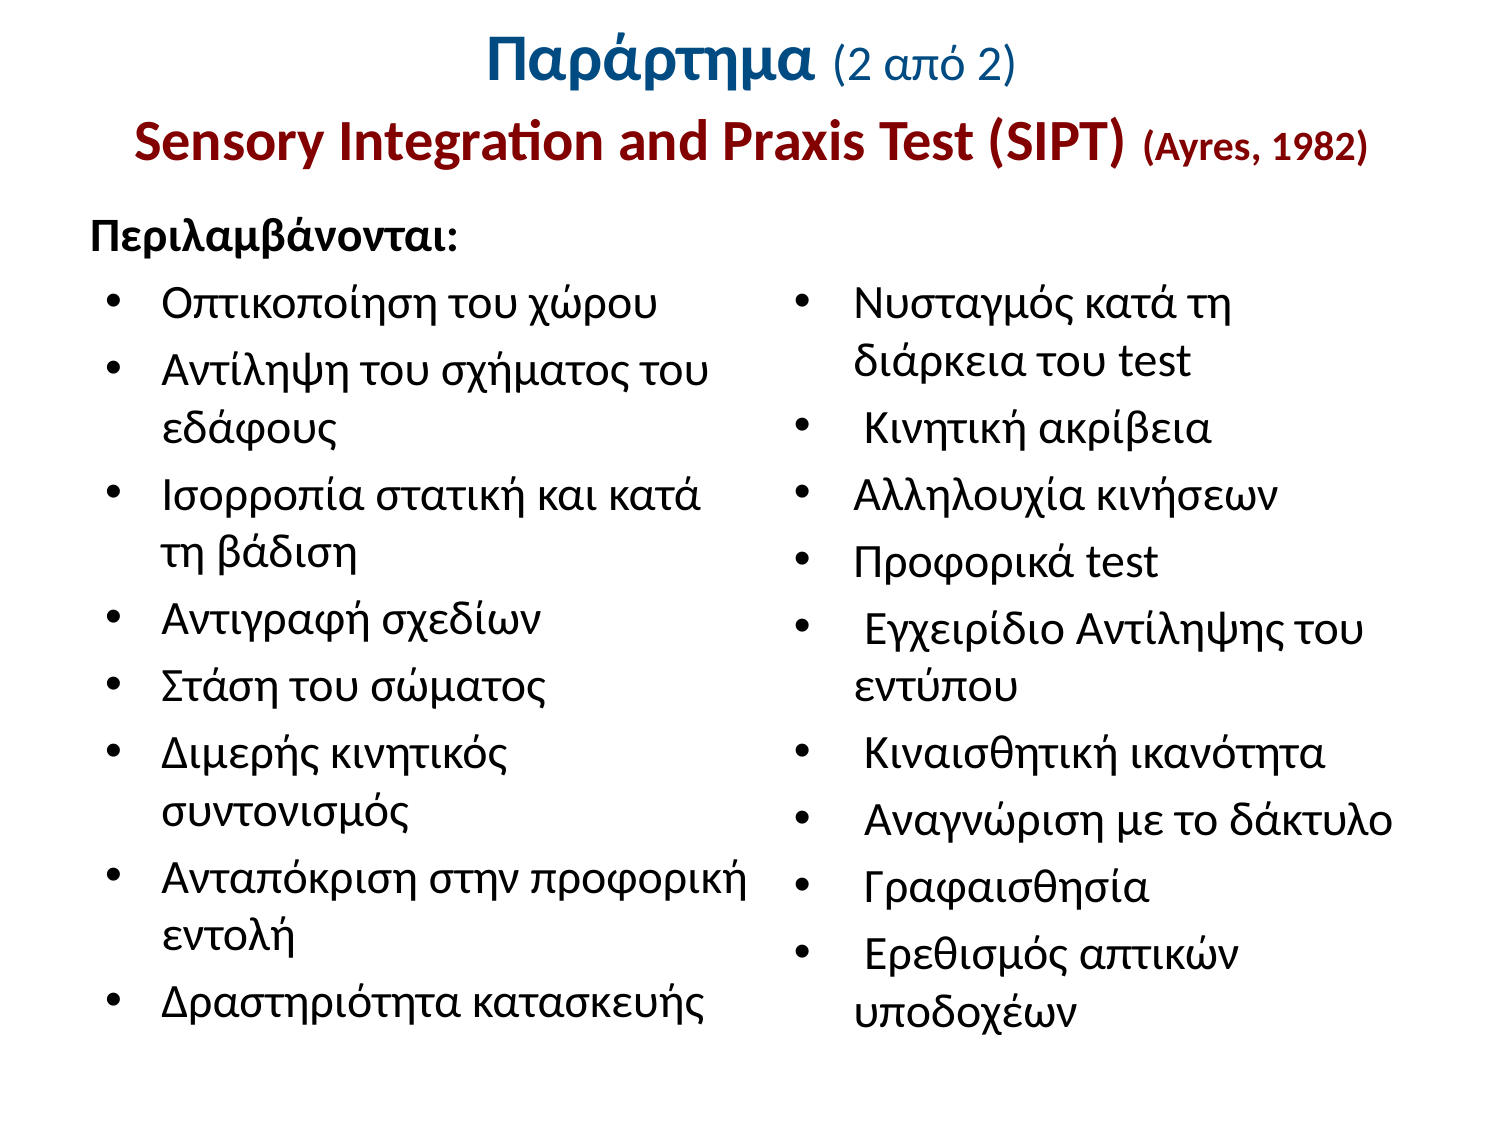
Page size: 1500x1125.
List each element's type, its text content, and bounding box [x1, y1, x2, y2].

text_box [37, 0, 1450, 210]
title Παράρτημα (2 από 2) Sensory Integration and Praxis Test (SIPT) (Ayres, 1982) [76, 19, 1427, 169]
list Περιλαμβάνονται: Οπτικοποίηση του χώρου Αντίληψη του σχήματος του εδάφους Ισορροπία στατική και κατά τη βάδιση Αντιγραφή σχεδίων Στάση του σώματος Διμερής κινητικός συντονισμός Ανταπόκριση στην προφορική εντολή Δραστηριότητα κατασκευής Νυσταγμός κατά τη διάρκεια του test Κινητική ακρίβεια Αλληλουχία κινήσεων Προφορικά test Εγχειρίδιο Αντίληψης του εντύπου Κιναισθητική ικανότητα Αναγνώριση με το δάκτυλο Γραφαισθησία Ερεθισμός απτικών υποδοχέων [75, 196, 1425, 1024]
